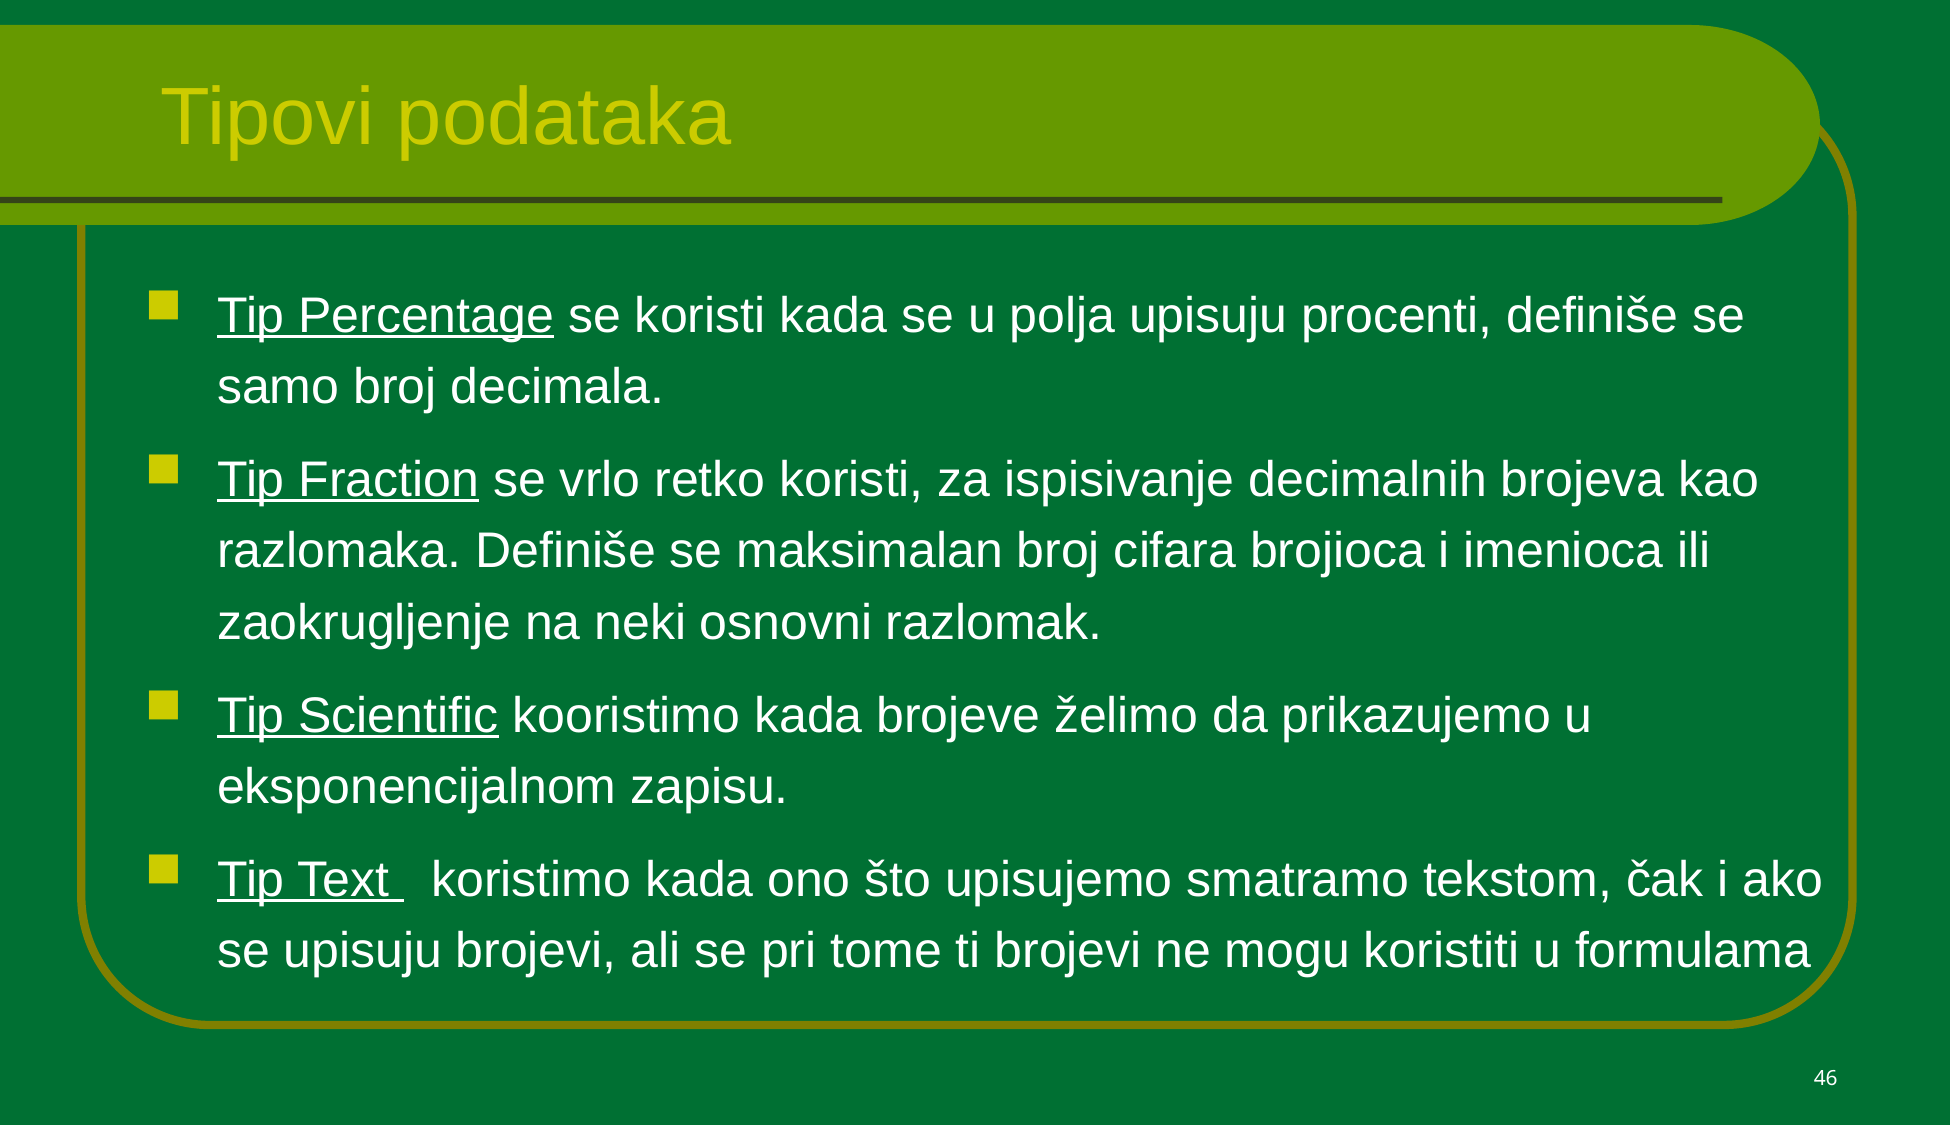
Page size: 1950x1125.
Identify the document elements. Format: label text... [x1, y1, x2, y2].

list Tip Percentage se koristi kada se u polja upisuju procenti, definiše se samo broj decimala. Tip Fraction se vrlo retko koristi, za ispisivanje decimalnih brojeva kao razlomaka. Definiše se maksimalan broj cifara brojioca i imenioca ili zaokrugljenje na neki osnovni razlomak. Tip Scientific kooristimo kada brojeve želimo da prikazujemo u eksponencijalnom zapisu. Tip Text koristimo kada ono što upisujemo smatramo tekstom, čak i ako se upisuju brojevi, ali se pri tome ti brojevi ne mogu koristiti u formulama [129, 262, 1885, 988]
title Tipovi podataka [145, 37, 1752, 188]
slide_number 46 [1397, 1024, 1853, 1101]
